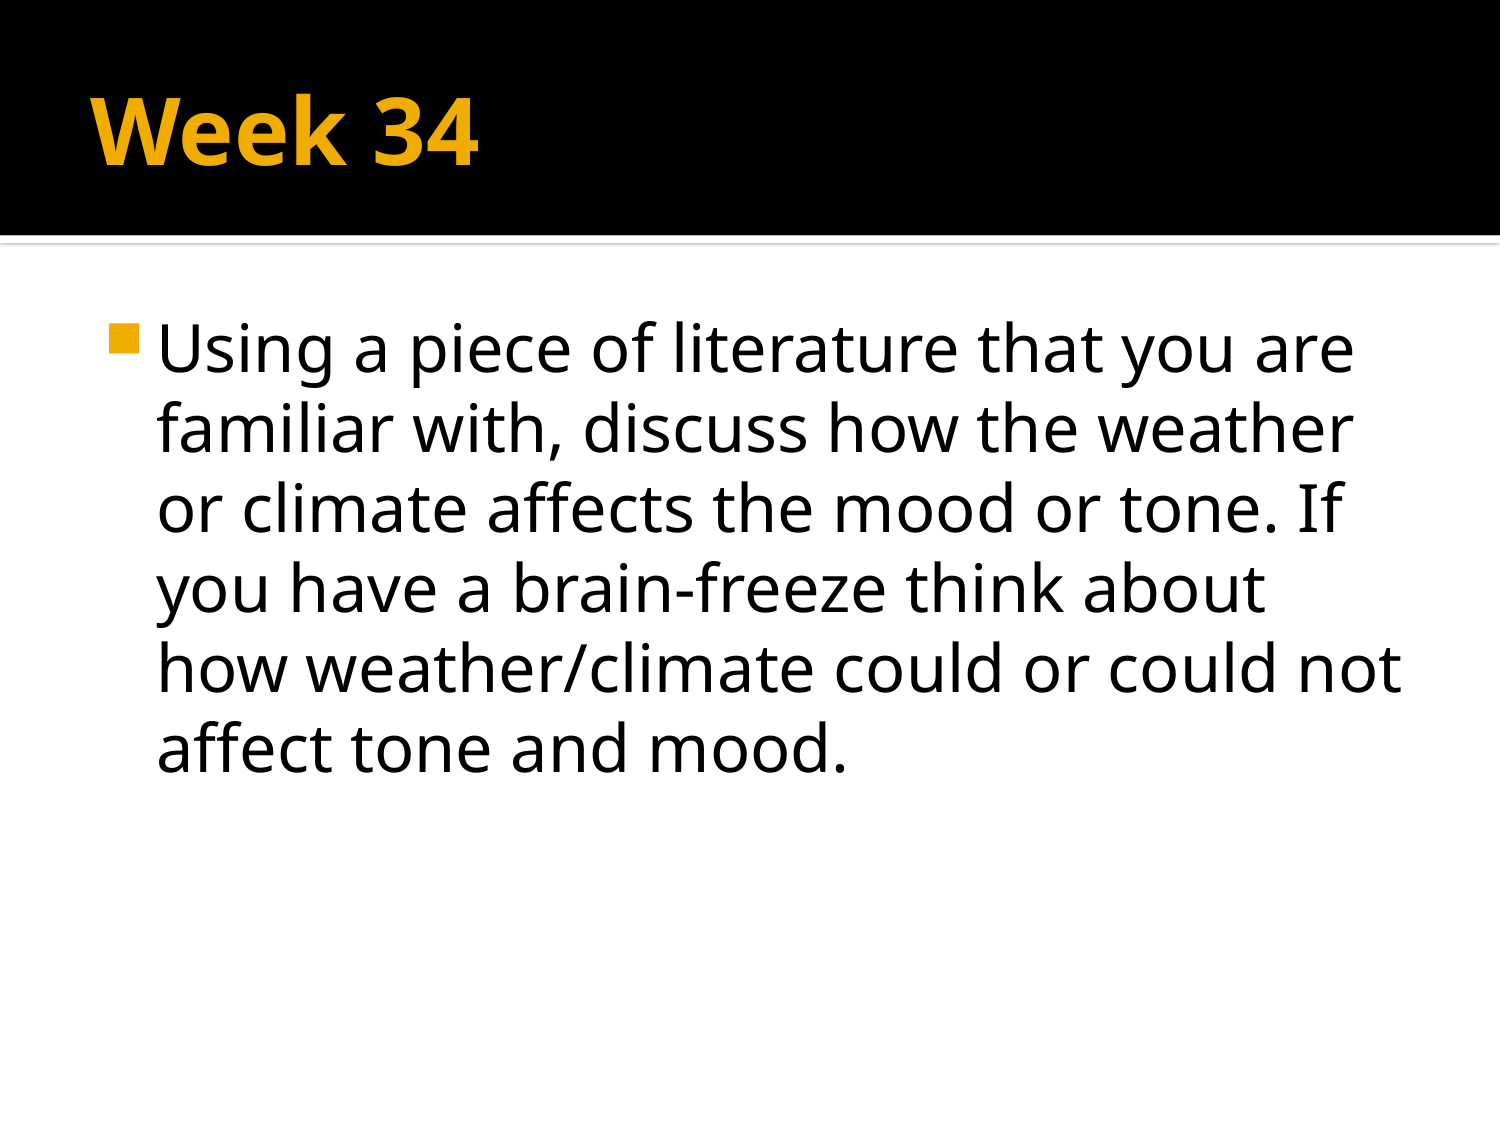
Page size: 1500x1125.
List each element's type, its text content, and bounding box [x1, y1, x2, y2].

list Using a piece of literature that you are familiar with, discuss how the weather or climate affects the mood or tone. If you have a brain-freeze think about how weather/climate could or could not affect tone and mood. [75, 291, 1425, 1050]
title Week 34 [75, 25, 1425, 231]
